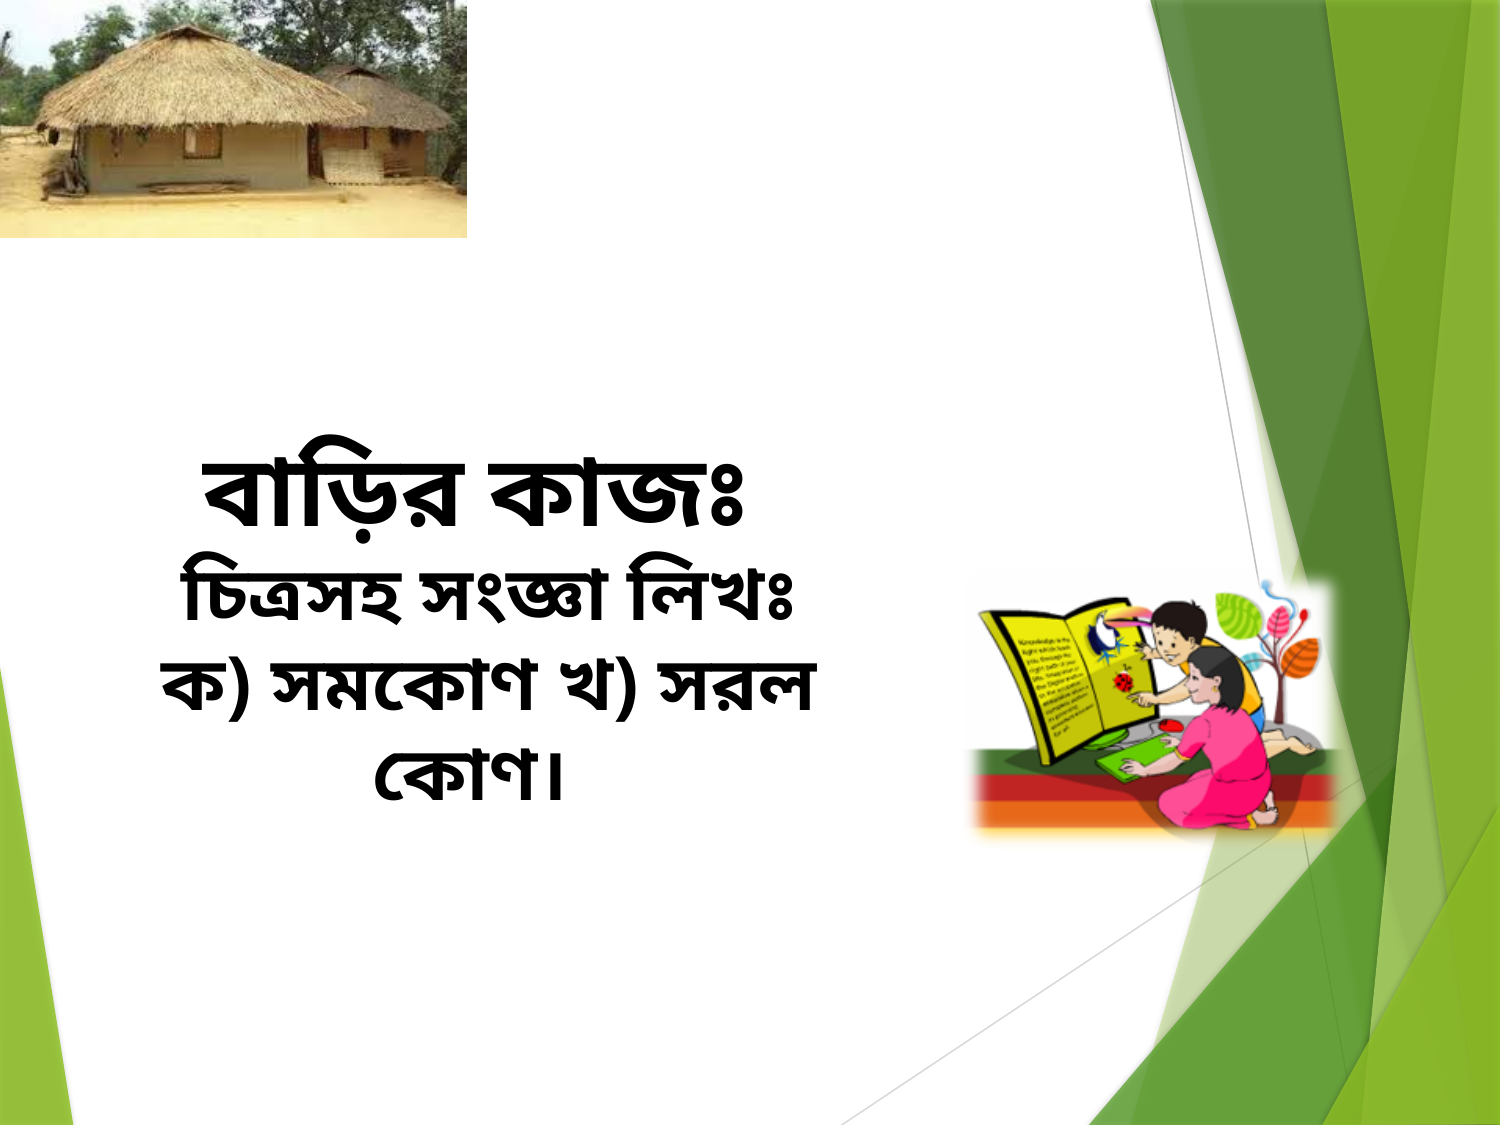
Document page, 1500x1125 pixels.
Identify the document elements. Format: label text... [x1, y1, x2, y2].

picture [961, 565, 1349, 851]
picture [0, 0, 468, 238]
text_box বাড়ির কাজঃ চিত্রসহ সংজ্ঞা লিখঃ ক) সমকোণ খ) সরল কোণ। [112, 418, 867, 824]
